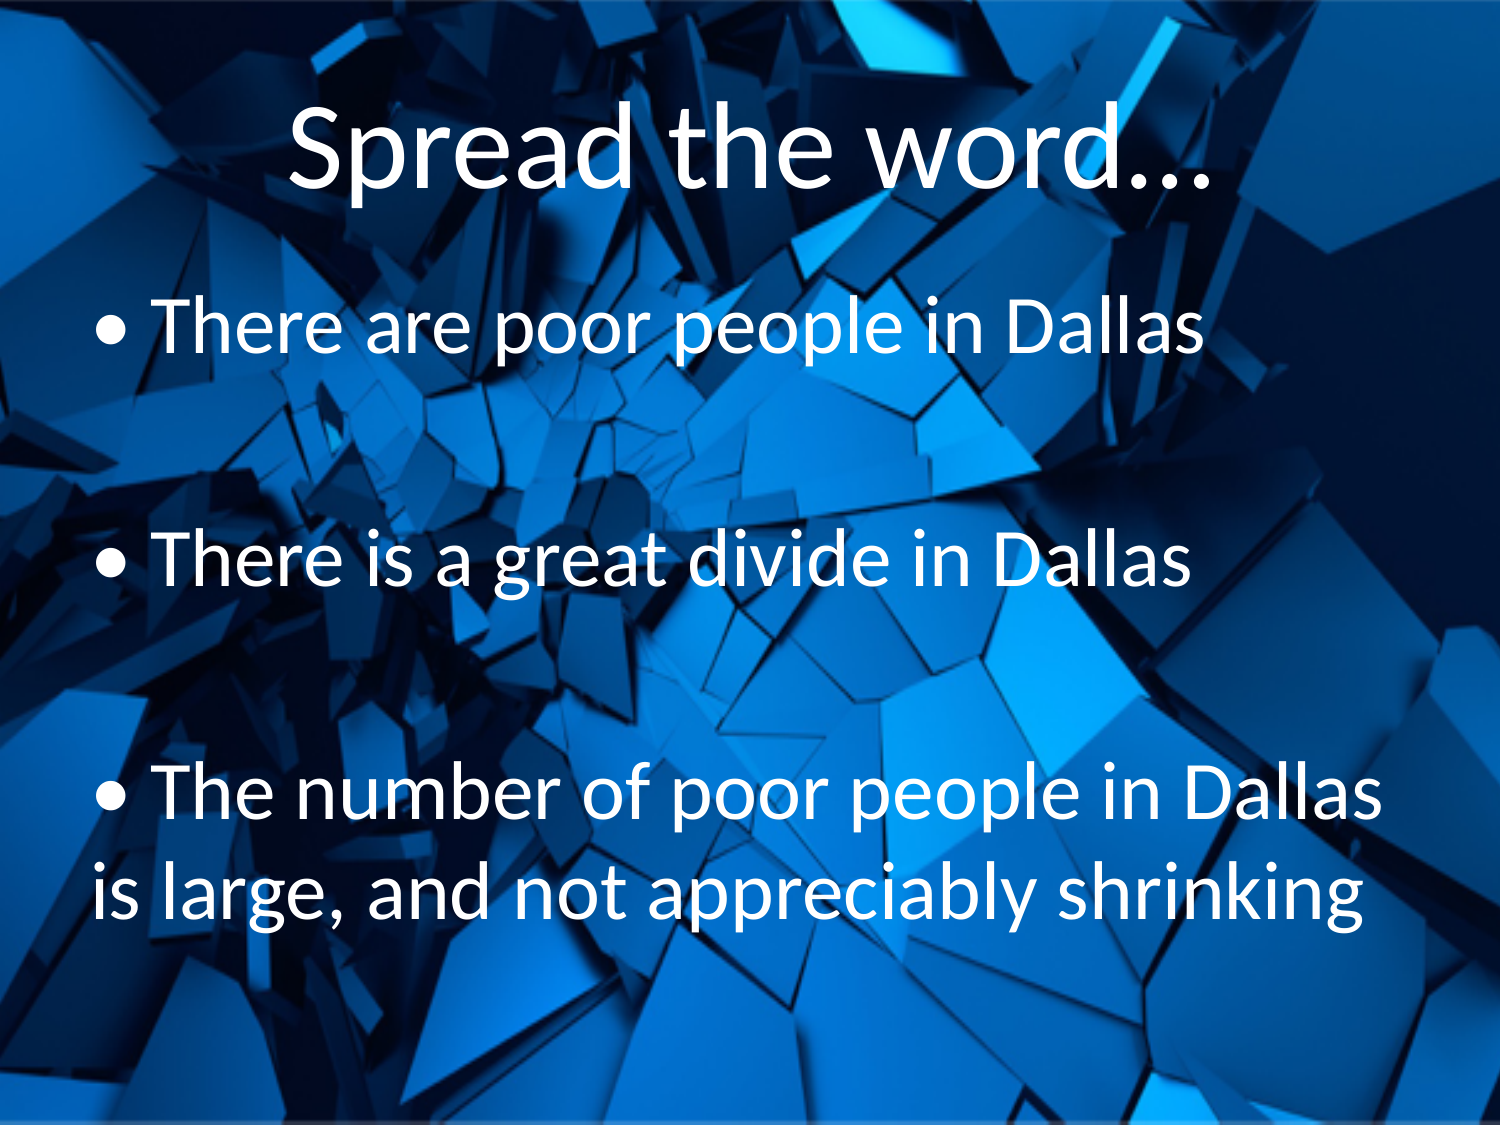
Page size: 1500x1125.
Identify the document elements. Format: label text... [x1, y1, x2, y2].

picture [816, 233, 824, 238]
title Spread the word… [75, 45, 1425, 233]
picture [0, 0, 1500, 1125]
list • There are poor people in Dallas • There is a great divide in Dallas • The number of poor people in Dallas is large, and not appreciably shrinking [75, 262, 1425, 1005]
